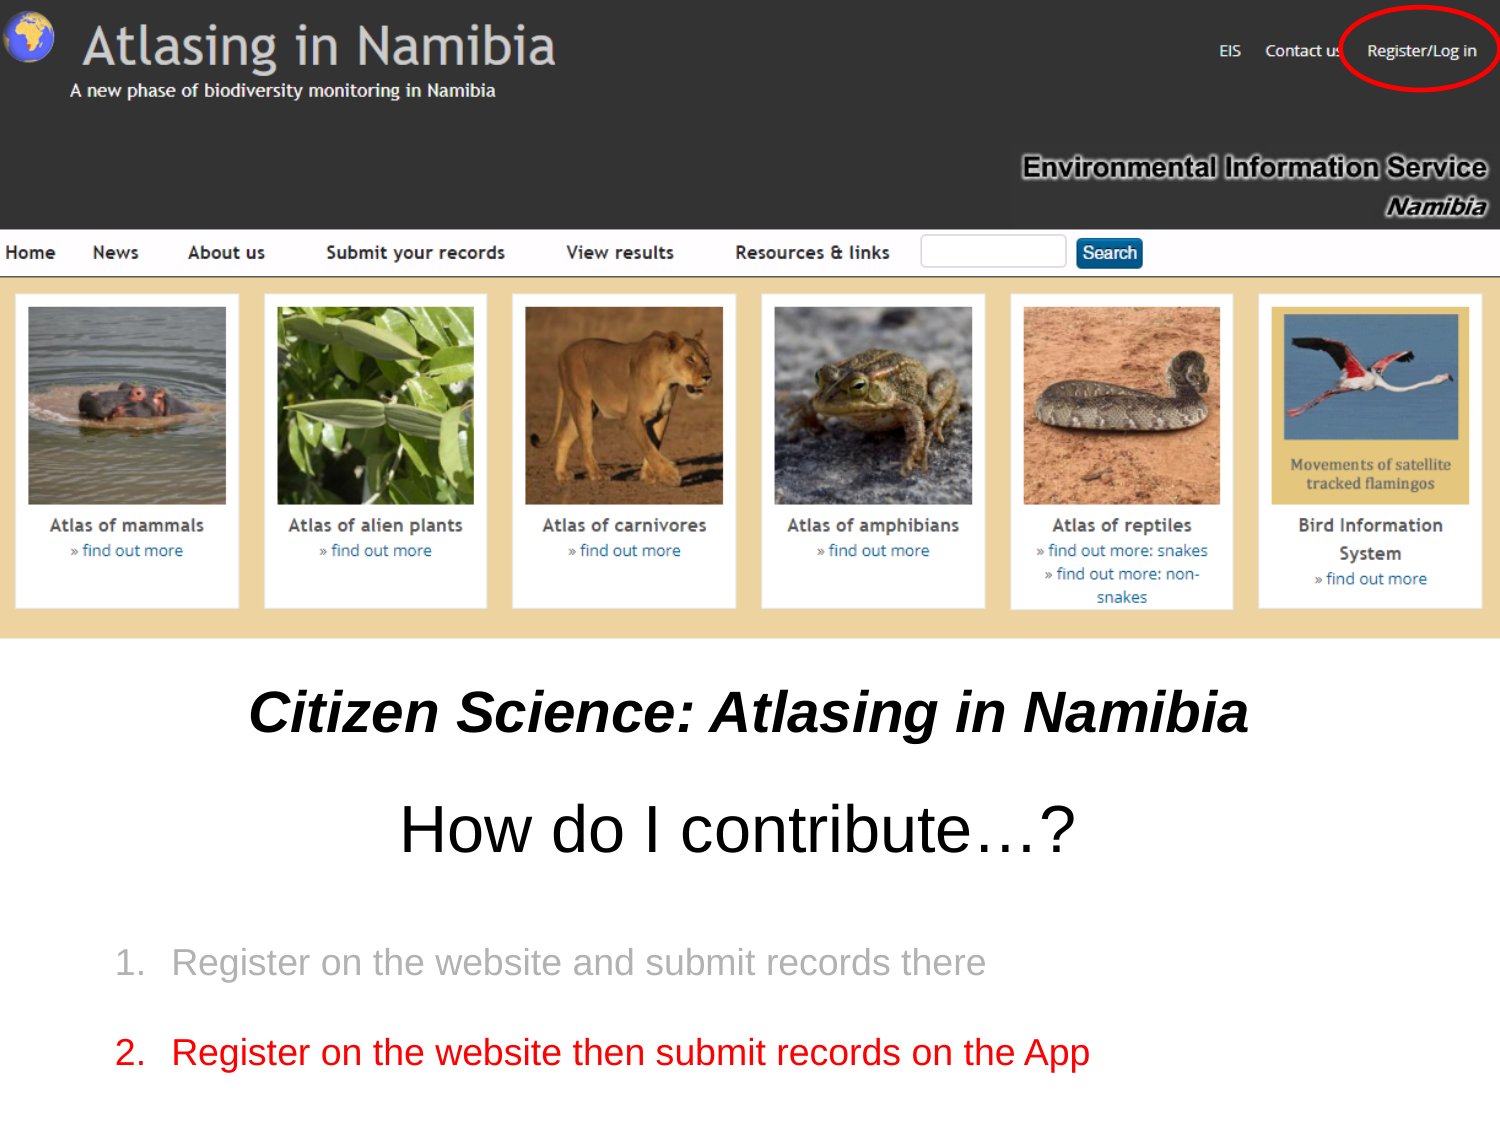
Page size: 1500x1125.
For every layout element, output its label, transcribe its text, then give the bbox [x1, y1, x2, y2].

title Citizen Science: Atlasing in Namibia [112, 663, 1388, 756]
subtitle How do I contribute…? [17, 778, 1459, 890]
picture [0, 0, 1500, 641]
text_box Register on the website and submit records there Register on the website then submit records on the App [100, 930, 1459, 1081]
